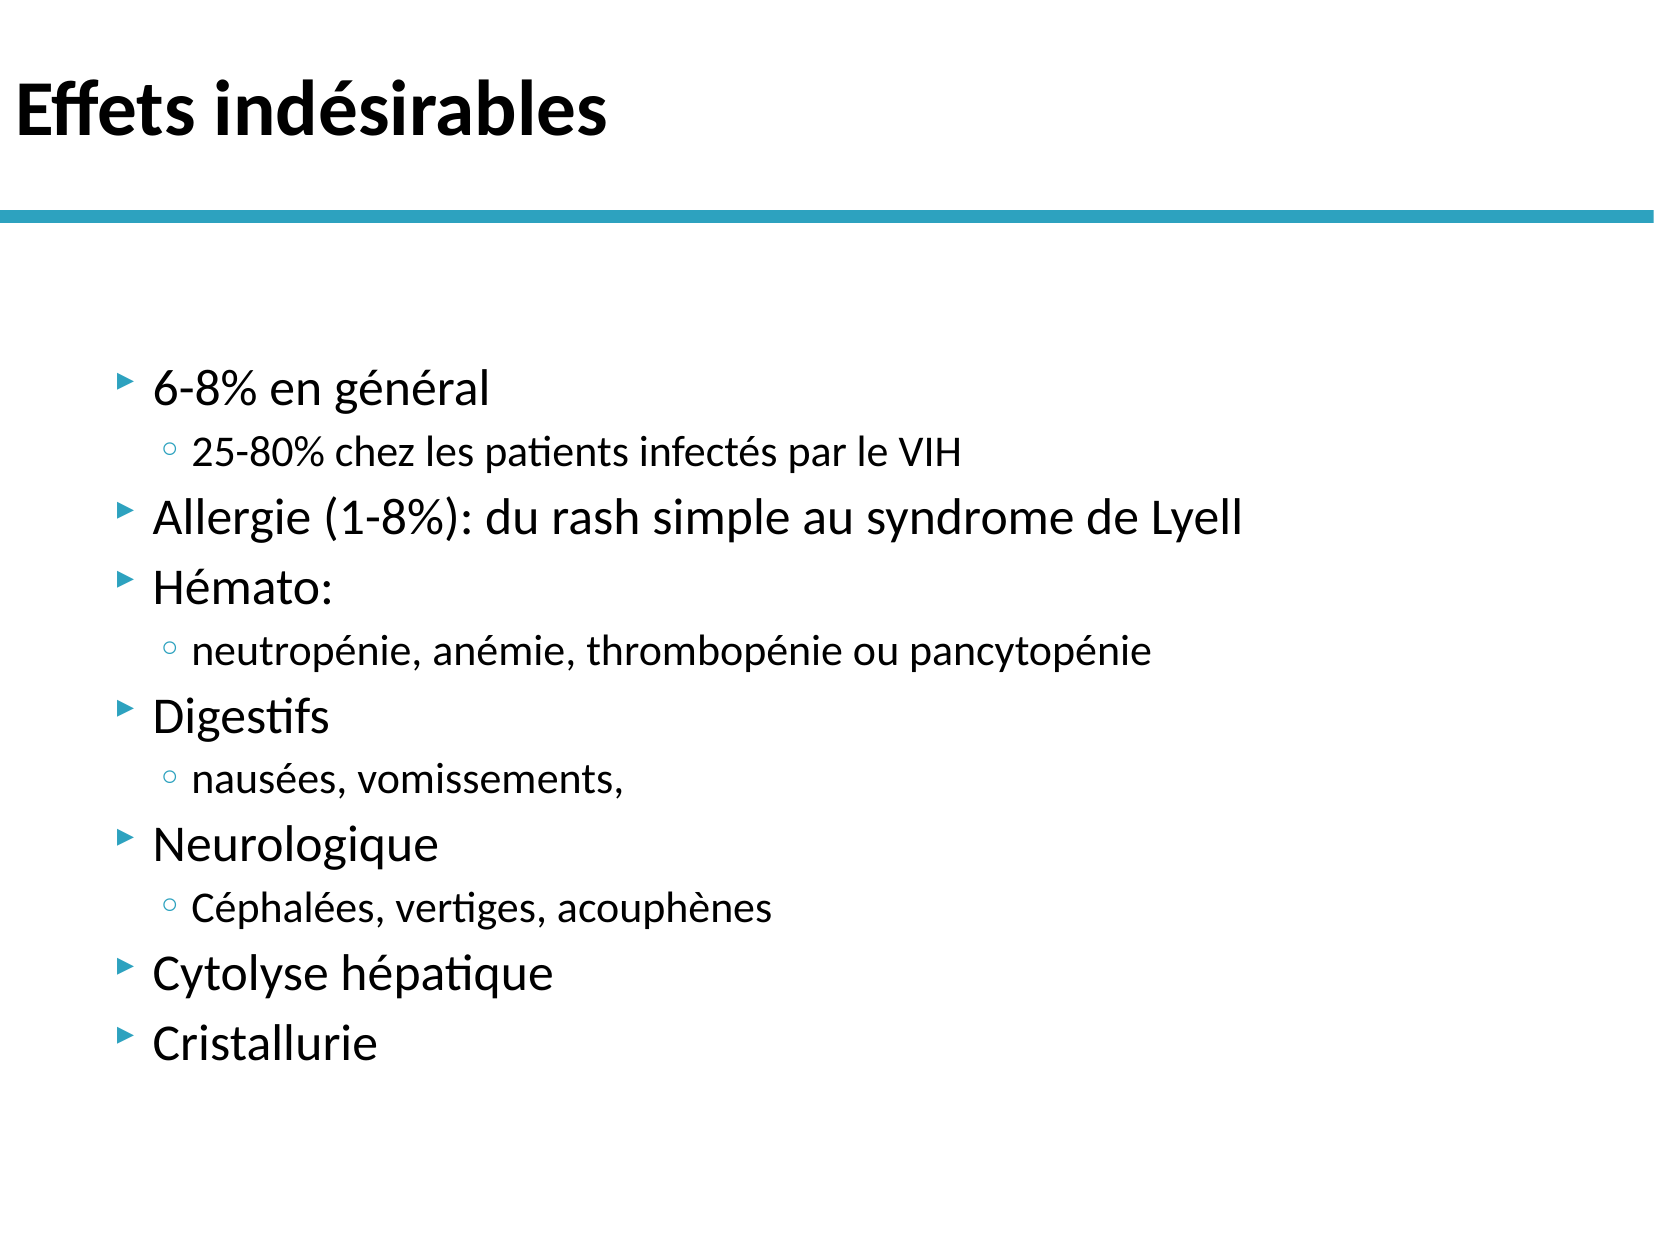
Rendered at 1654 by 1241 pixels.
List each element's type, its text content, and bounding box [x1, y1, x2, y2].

title Effets indésirables [0, 0, 1654, 208]
list 6-8% en général 25-80% chez les patients infectés par le VIH Allergie (1-8%): du rash simple au syndrome de Lyell Hémato: neutropénie, anémie, thrombopénie ou pancytopénie Digestifs nausées, vomissements, Neurologique Céphalées, vertiges, acouphènes Cytolyse hépatique Cristallurie [82, 346, 1572, 1087]
